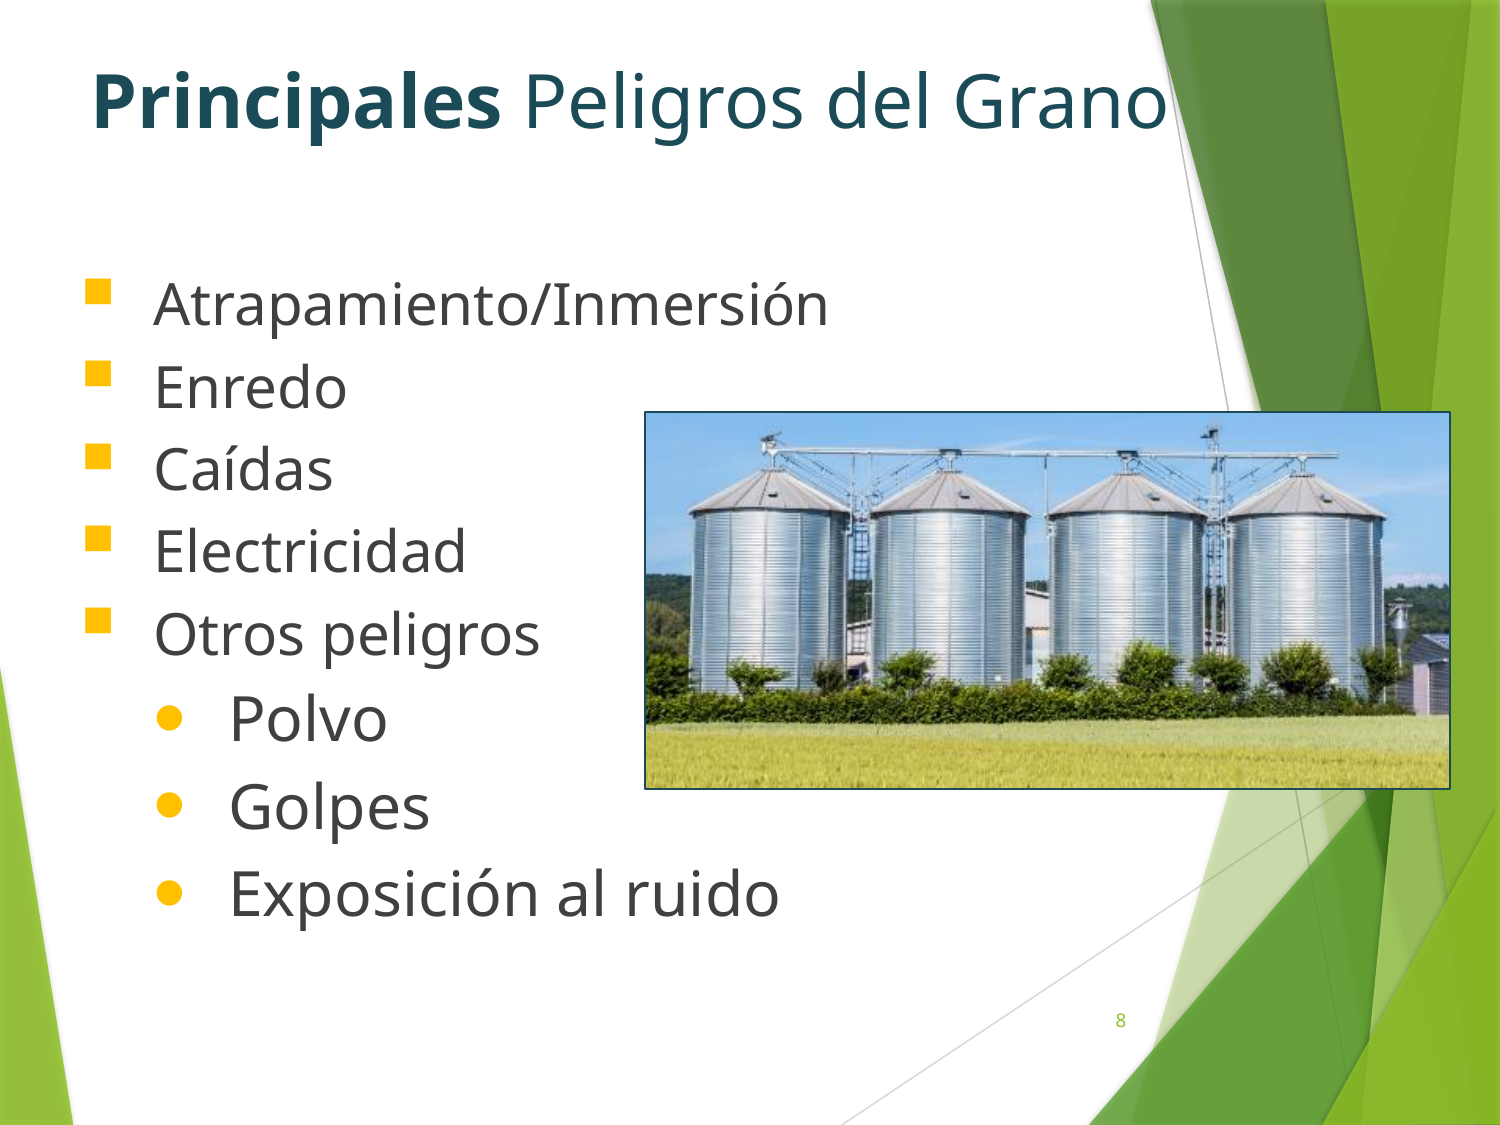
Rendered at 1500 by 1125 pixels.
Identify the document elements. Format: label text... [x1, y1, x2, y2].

title Principales Peligros del Grano [75, 45, 1426, 234]
slide_number 8 [1057, 991, 1142, 1051]
picture [645, 412, 1450, 789]
list Atrapamiento/Inmersión Enredo Caídas Electricidad Otros peligros Polvo Golpes Exposición al ruido [63, 260, 1481, 1057]
